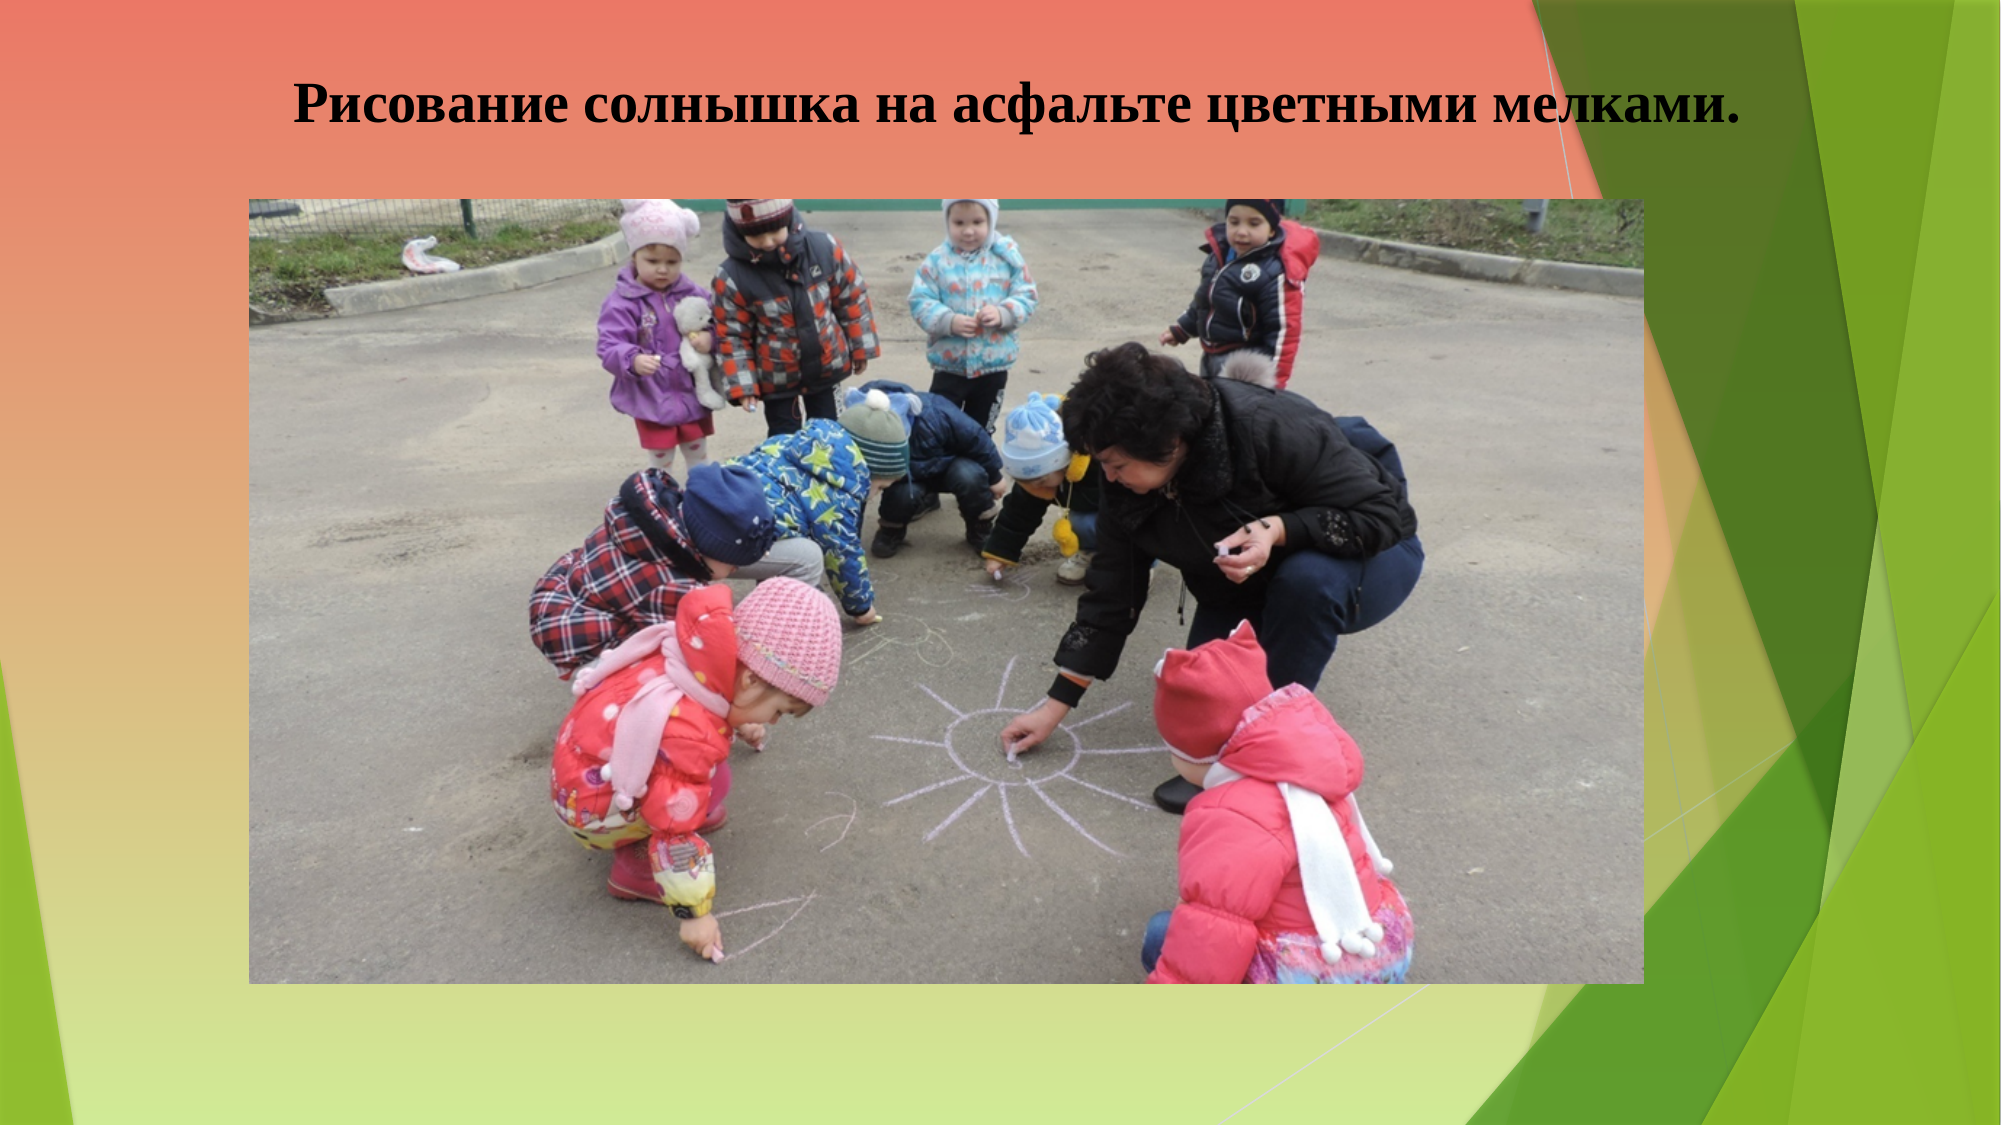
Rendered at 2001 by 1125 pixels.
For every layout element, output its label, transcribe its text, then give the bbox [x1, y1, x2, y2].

text_box Рисование солнышка на асфальте цветными мелками. [278, 56, 1756, 142]
picture [249, 199, 1644, 984]
